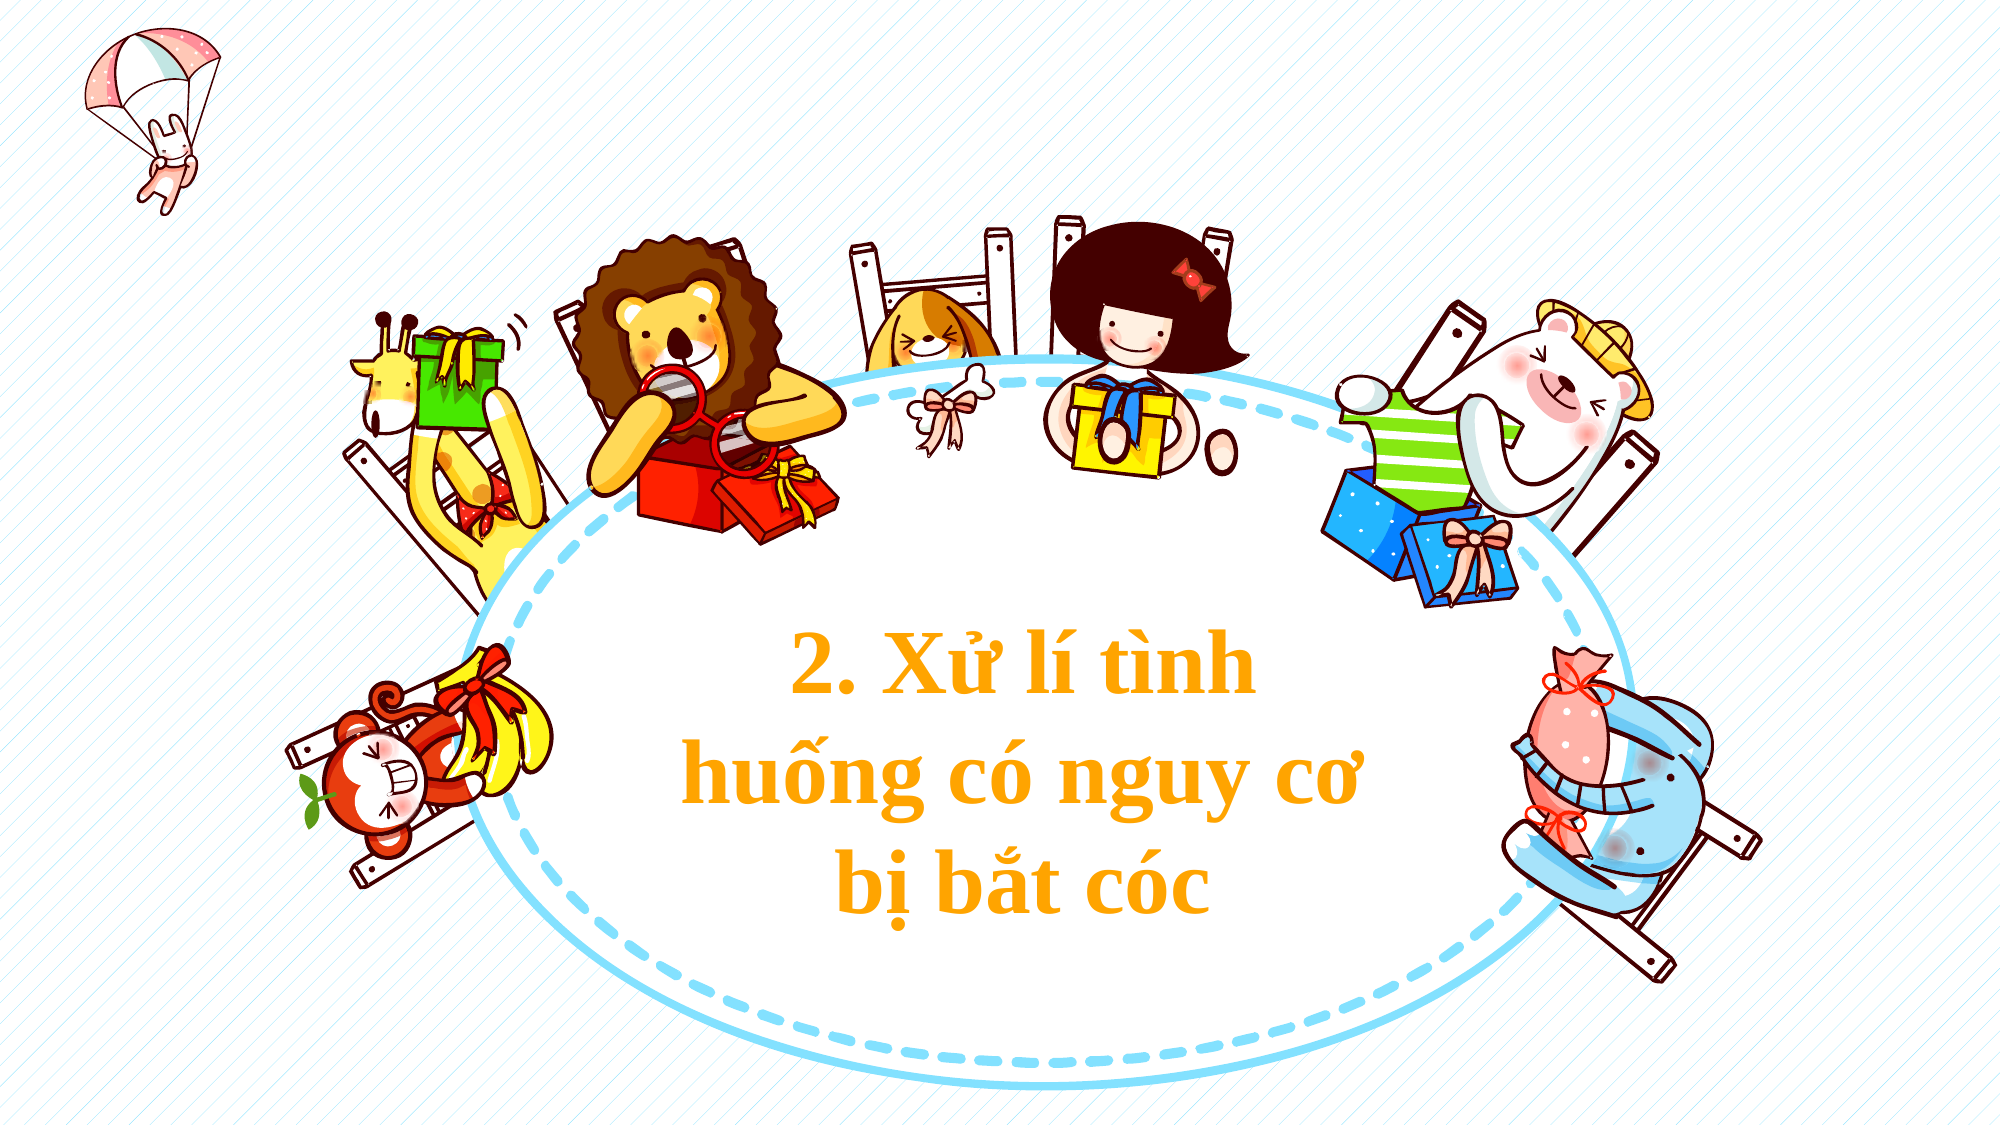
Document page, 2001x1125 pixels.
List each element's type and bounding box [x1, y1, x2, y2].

picture [283, 215, 1764, 1091]
picture [84, 27, 222, 216]
